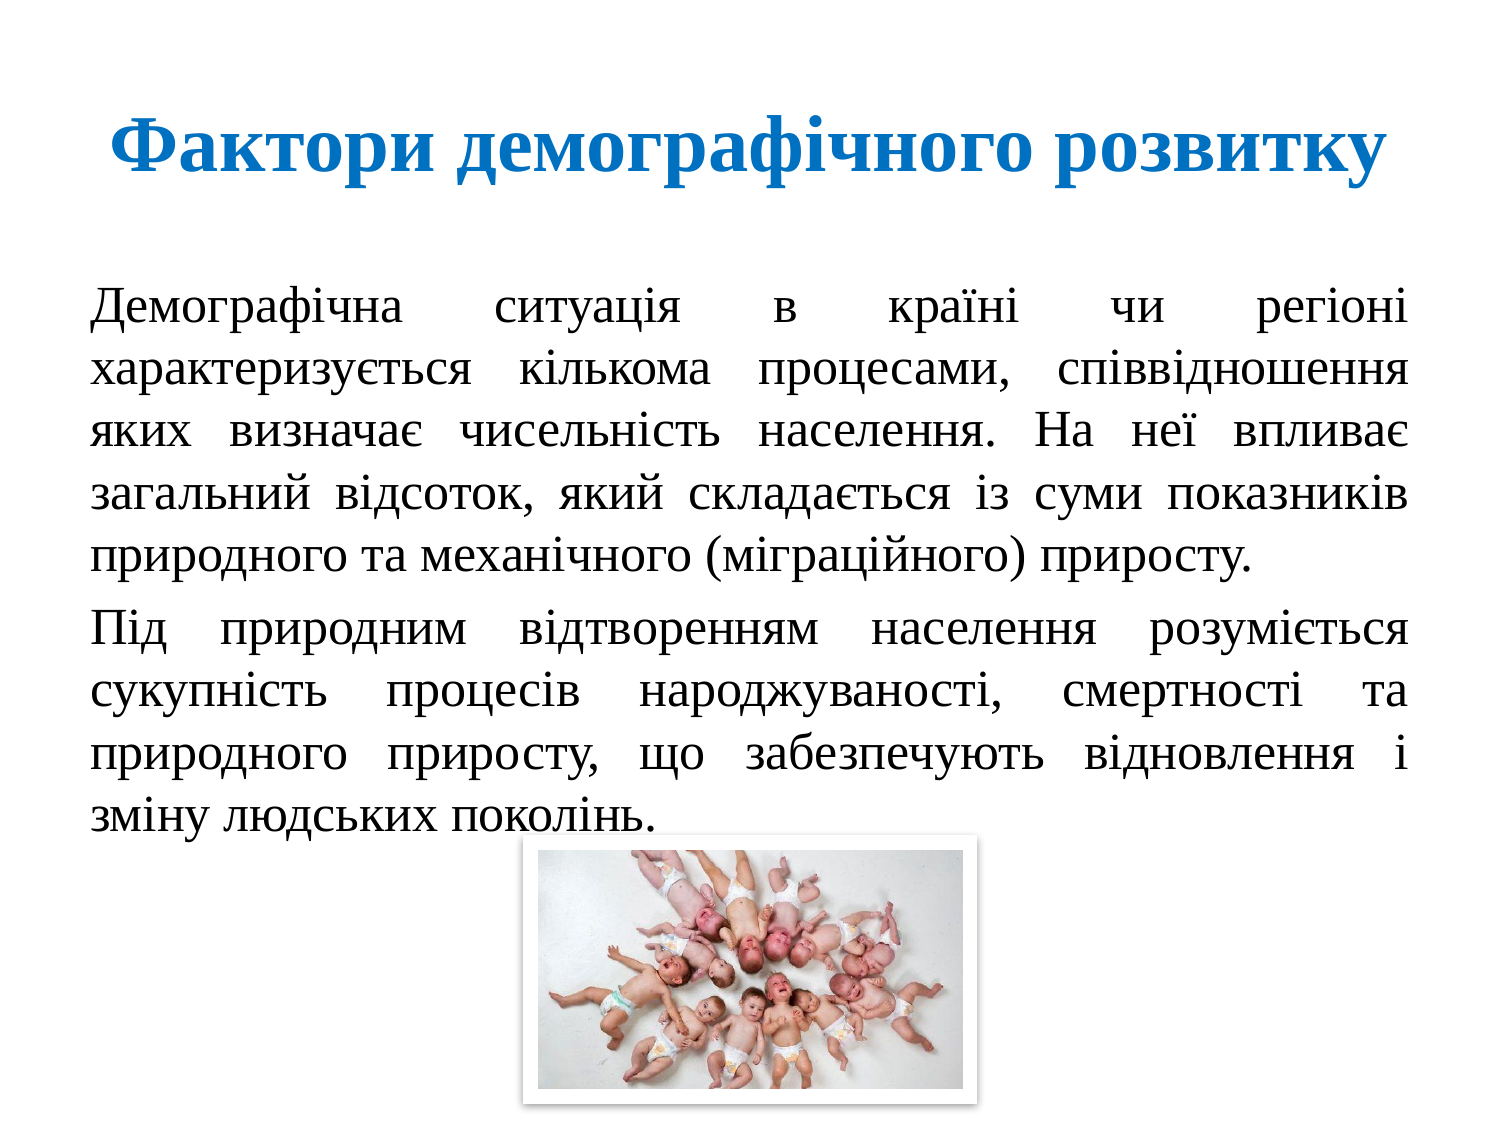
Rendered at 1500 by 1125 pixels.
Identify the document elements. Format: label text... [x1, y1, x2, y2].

title Фактори демографічного розвитку [75, 45, 1425, 233]
picture [537, 849, 963, 1090]
list Демографічна ситуація в країні чи регіоні характеризується кількома процесами, співвідношення яких визначає чисельність населення. На неї впливає загальний відсоток, який складається із суми показників природного та механічного (міграційного) приросту. Під природним відтворенням населення розуміється сукупність процесів народжуваності, смертності та природного приросту, що забезпечують відновлення і зміну людських поколінь. [75, 262, 1425, 1005]
